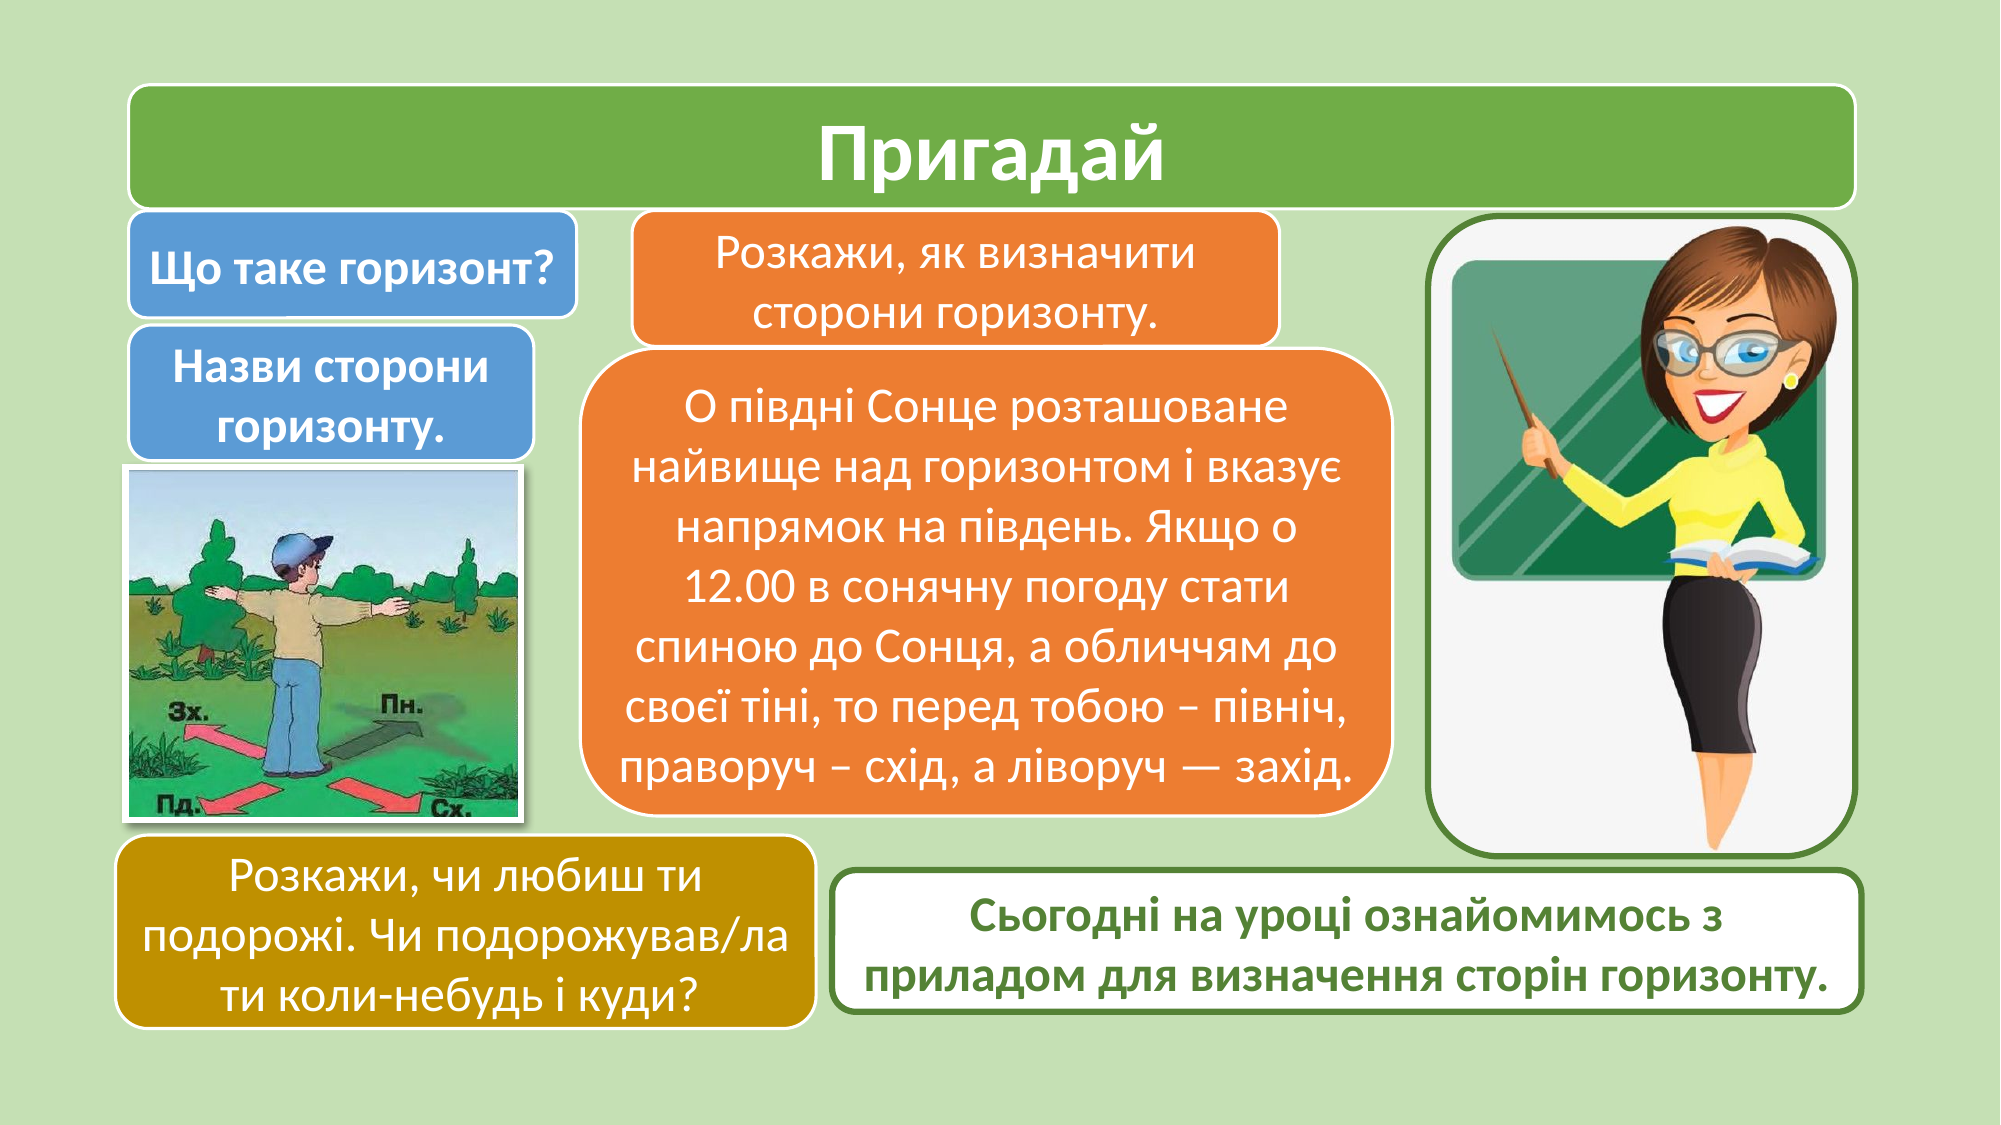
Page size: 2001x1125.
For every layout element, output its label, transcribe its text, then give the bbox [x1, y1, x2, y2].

text_box Розкажи, як визначити сторони горизонту. [630, 208, 1282, 348]
text_box Розкажи, чи любиш ти подорожі. Чи подорожував/ла ти коли-небудь і куди? [113, 833, 818, 1031]
text_box Сьогодні на уроці ознайомимось з приладом для визначення сторін горизонту. [831, 869, 1863, 1013]
text_box О півдні Сонце розташоване найвище над горизонтом і вказує напрямок на південь. Якщо о 12.00 в сонячну погоду стати спиною до Сонця, а обличчям до своєї тіні, то перед тобою – північ, праворуч – схід, а ліворуч — захід. [578, 346, 1395, 818]
picture [128, 470, 518, 818]
text_box Що таке горизонт? [127, 209, 579, 320]
text_box Назви сторони горизонту. [126, 323, 536, 463]
text_box Пригадай [127, 83, 1857, 211]
picture [1428, 216, 1856, 857]
